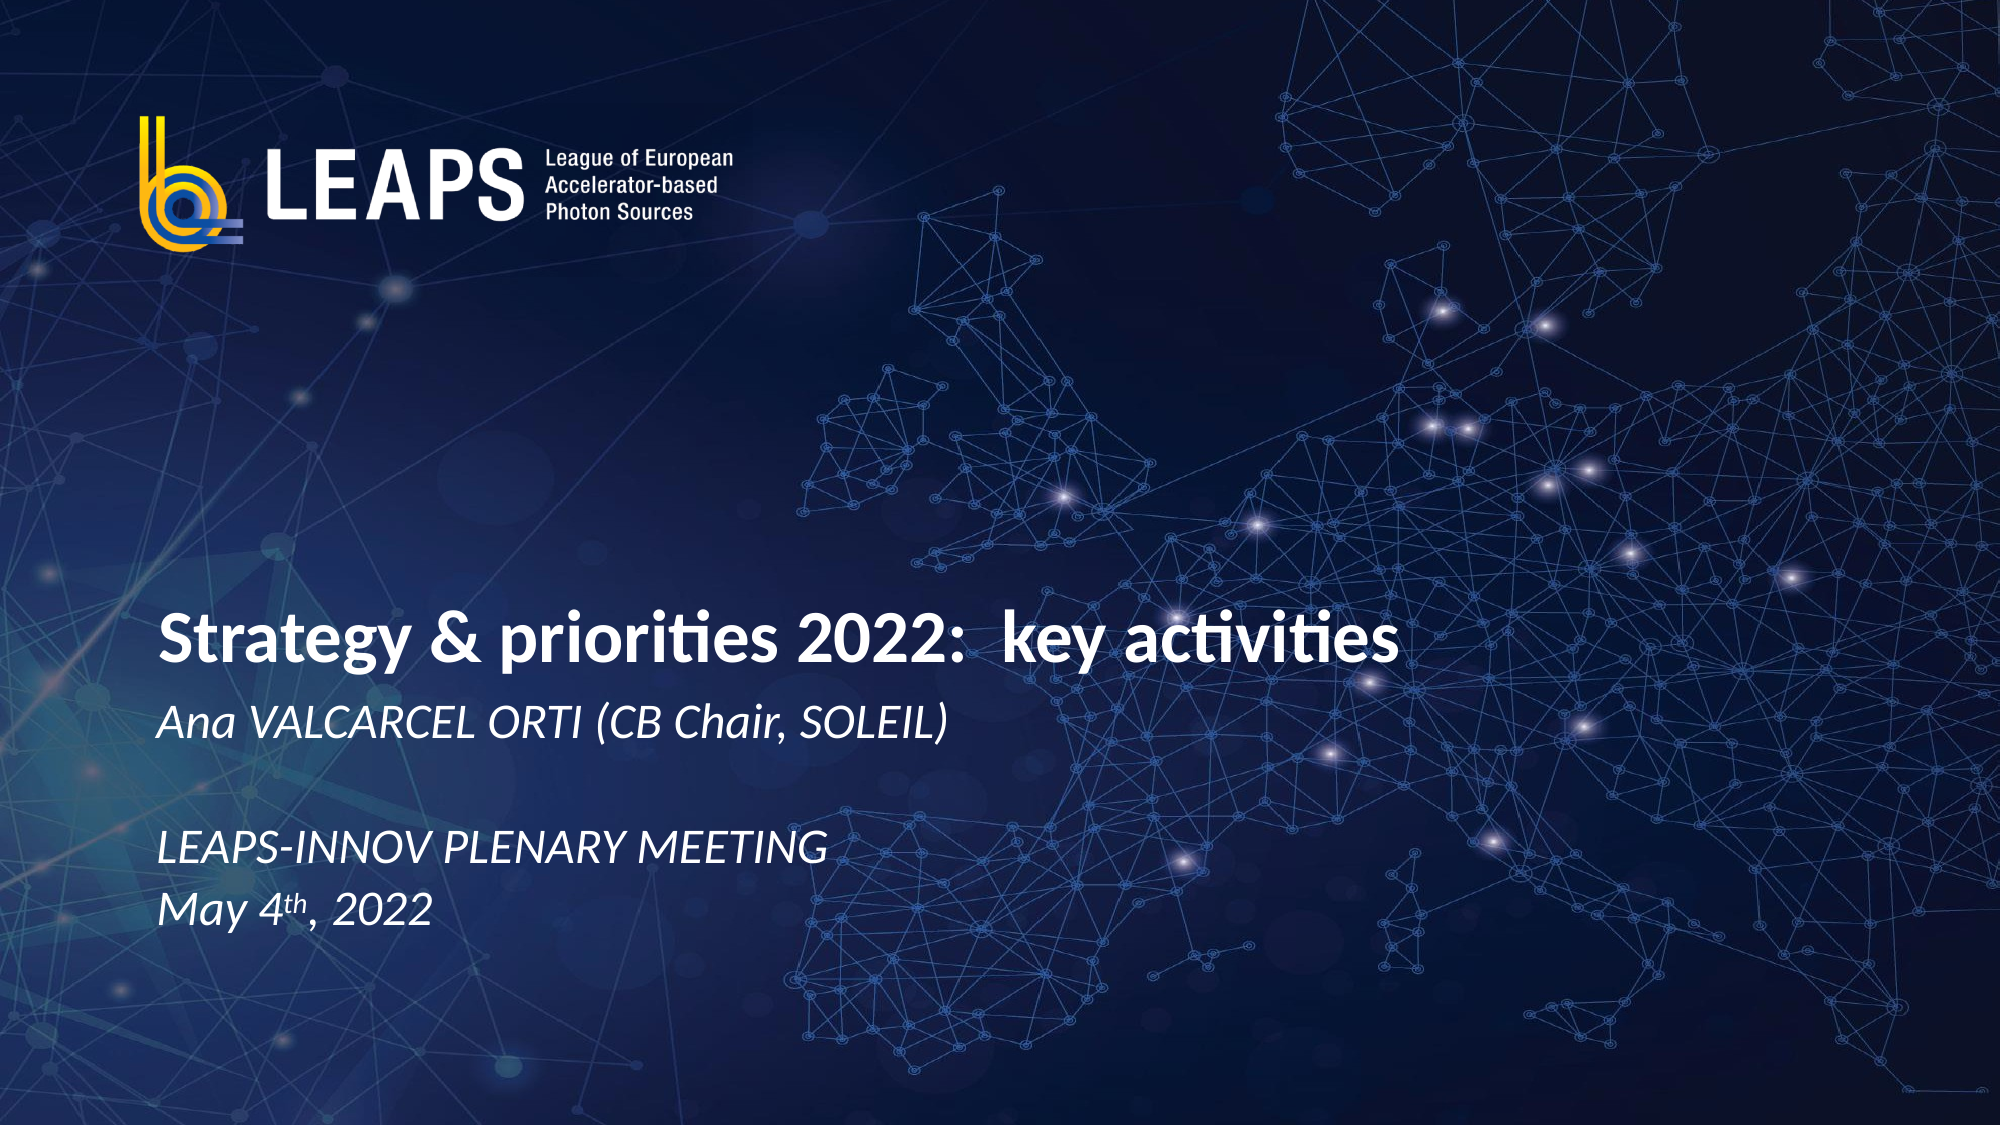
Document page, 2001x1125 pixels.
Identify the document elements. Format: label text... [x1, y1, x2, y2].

text_box Strategy & priorities 2022: key activities [155, 584, 1525, 678]
text_box [131, 103, 753, 277]
text_box Ana VALCARCEL ORTI (CB Chair, SOLEIL) LEAPS-INNOV PLENARY MEETING May 4th, 2022 [150, 686, 1150, 936]
text_box [0, 0, 2000, 1125]
slide_number 1 [1524, 1050, 1985, 1107]
